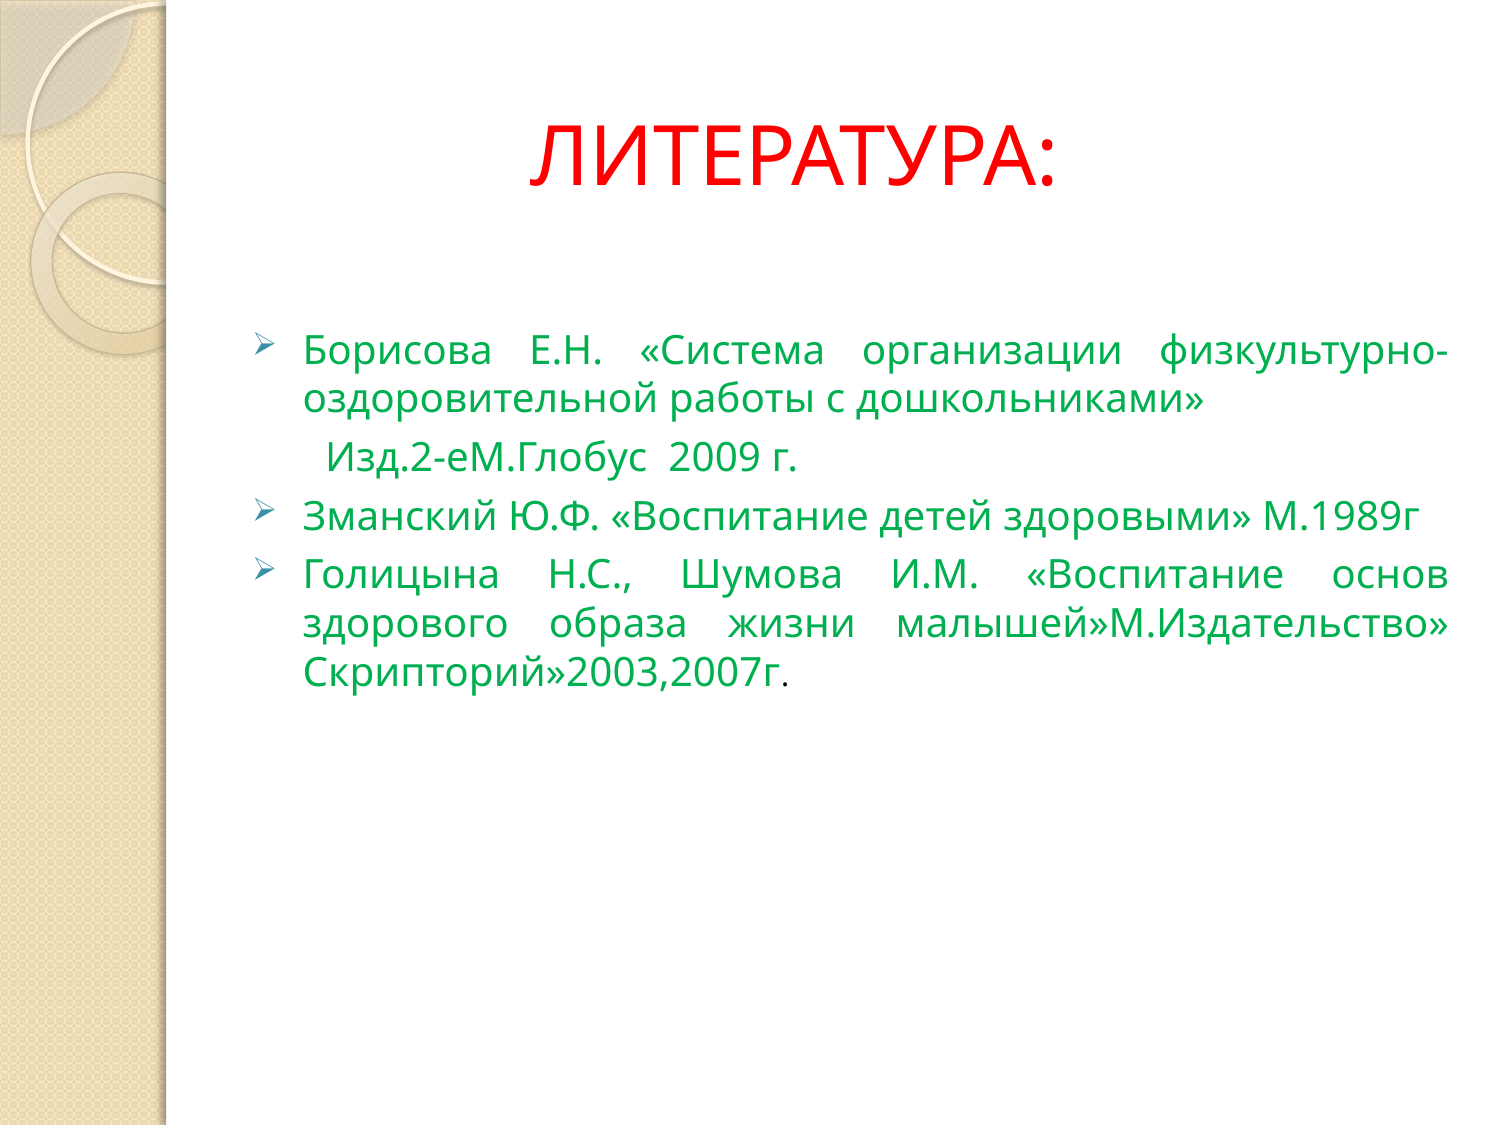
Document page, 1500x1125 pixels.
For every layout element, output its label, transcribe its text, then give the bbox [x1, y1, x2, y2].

title ЛИТЕРАТУРА: [515, 58, 1137, 247]
list Борисова Е.Н. «Система организации физкультурно-оздоровительной работы с дошкольниками» Изд.2-еМ.Глобус 2009 г. Зманский Ю.Ф. «Воспитание детей здоровыми» М.1989г Голицына Н.С., Шумова И.М. «Воспитание основ здорового образа жизни малышей»М.Издательство» Скрипторий»2003,2007г. [235, 316, 1466, 750]
